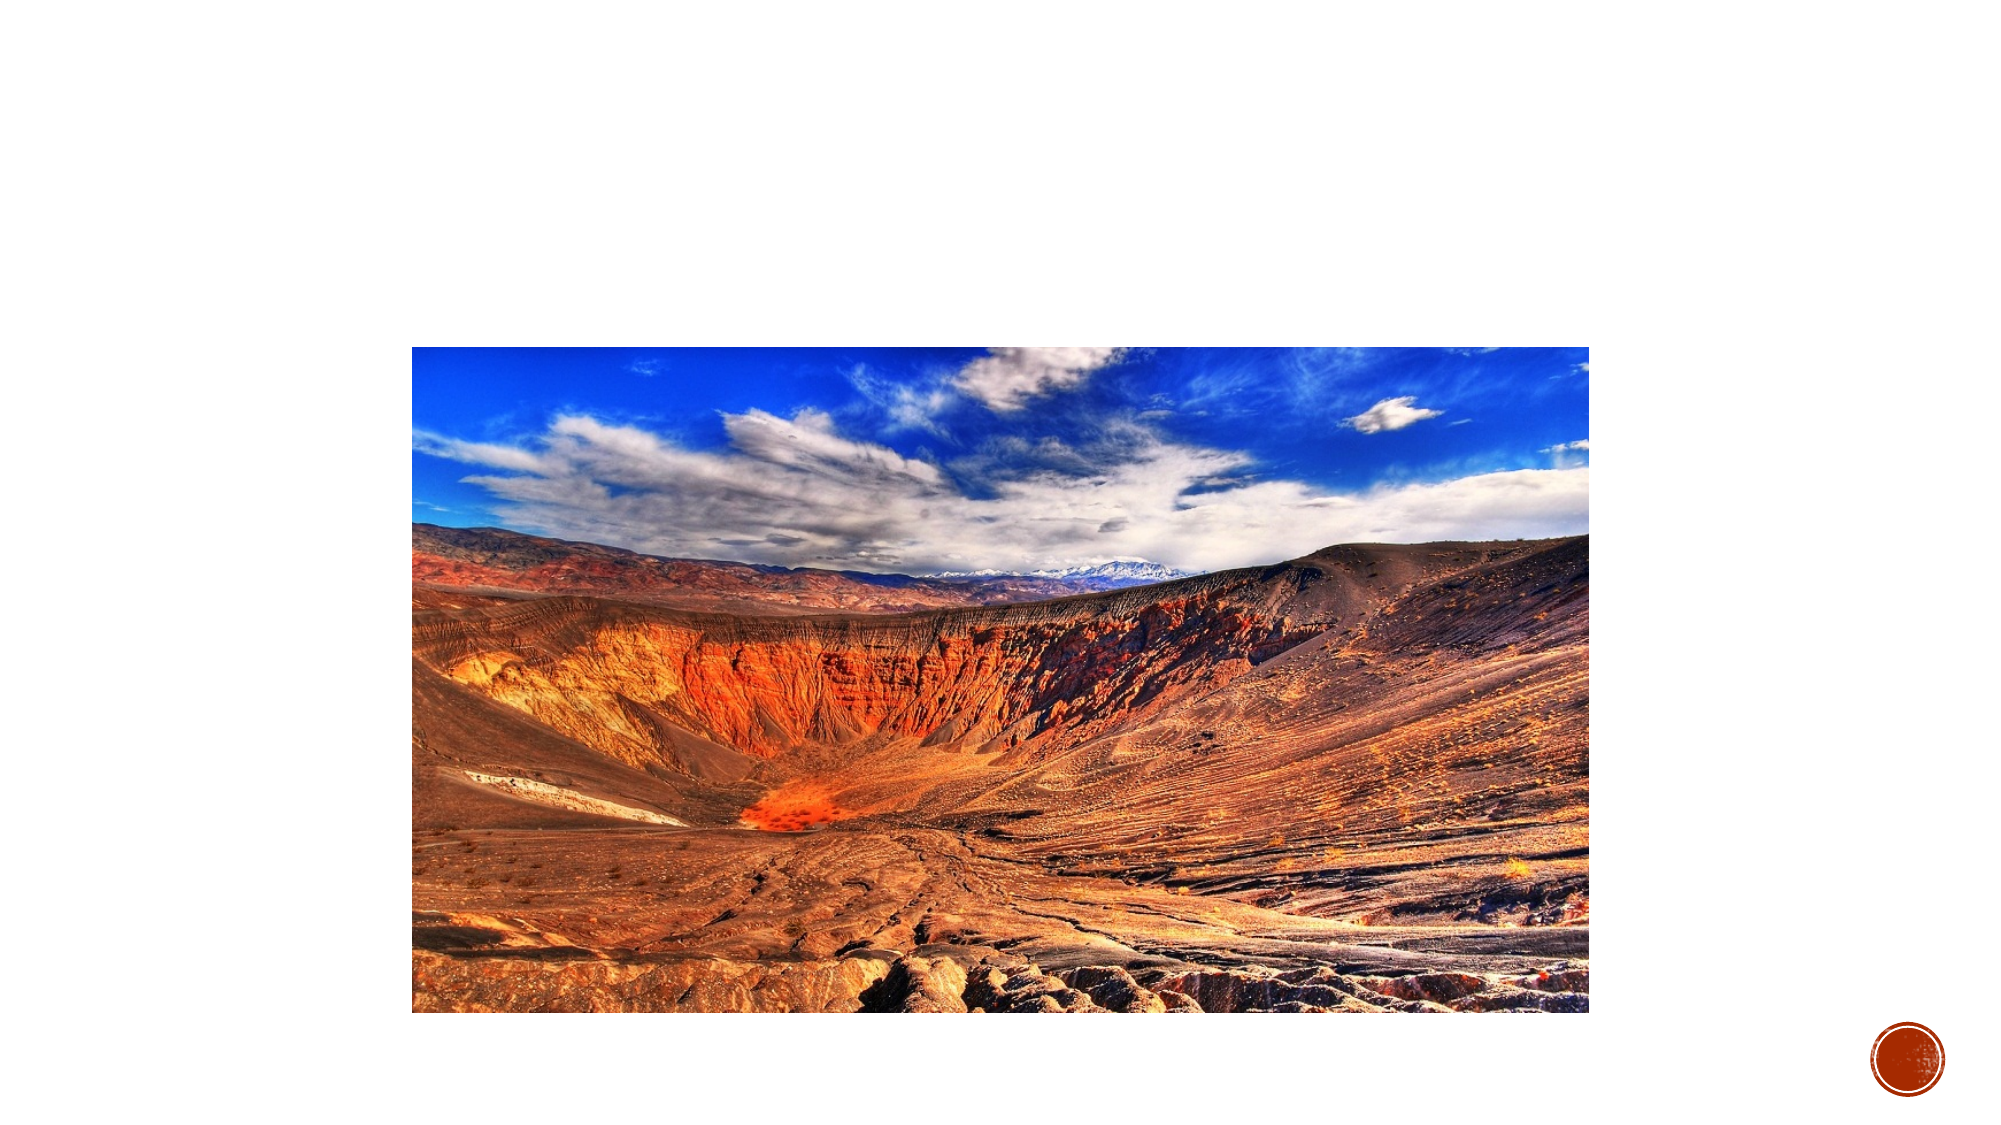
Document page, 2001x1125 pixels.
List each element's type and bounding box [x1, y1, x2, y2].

list [415, 350, 1587, 1011]
